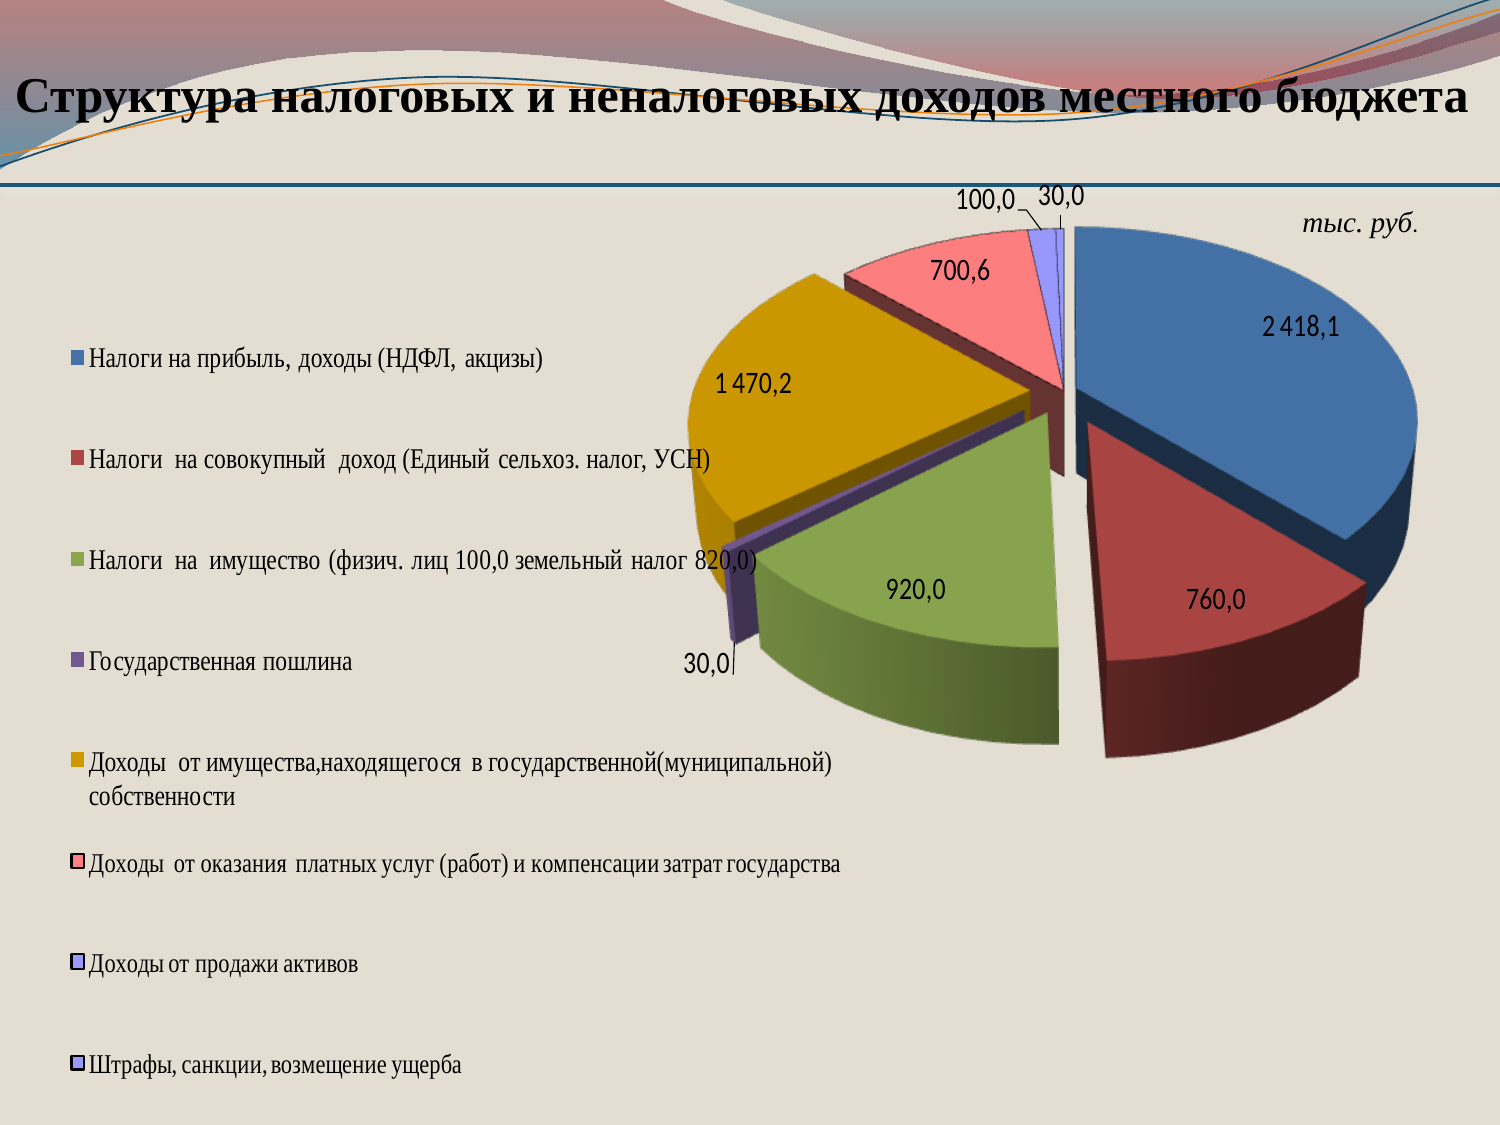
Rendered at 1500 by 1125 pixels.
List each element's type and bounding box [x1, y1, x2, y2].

text_box [0, 42, 1500, 1125]
